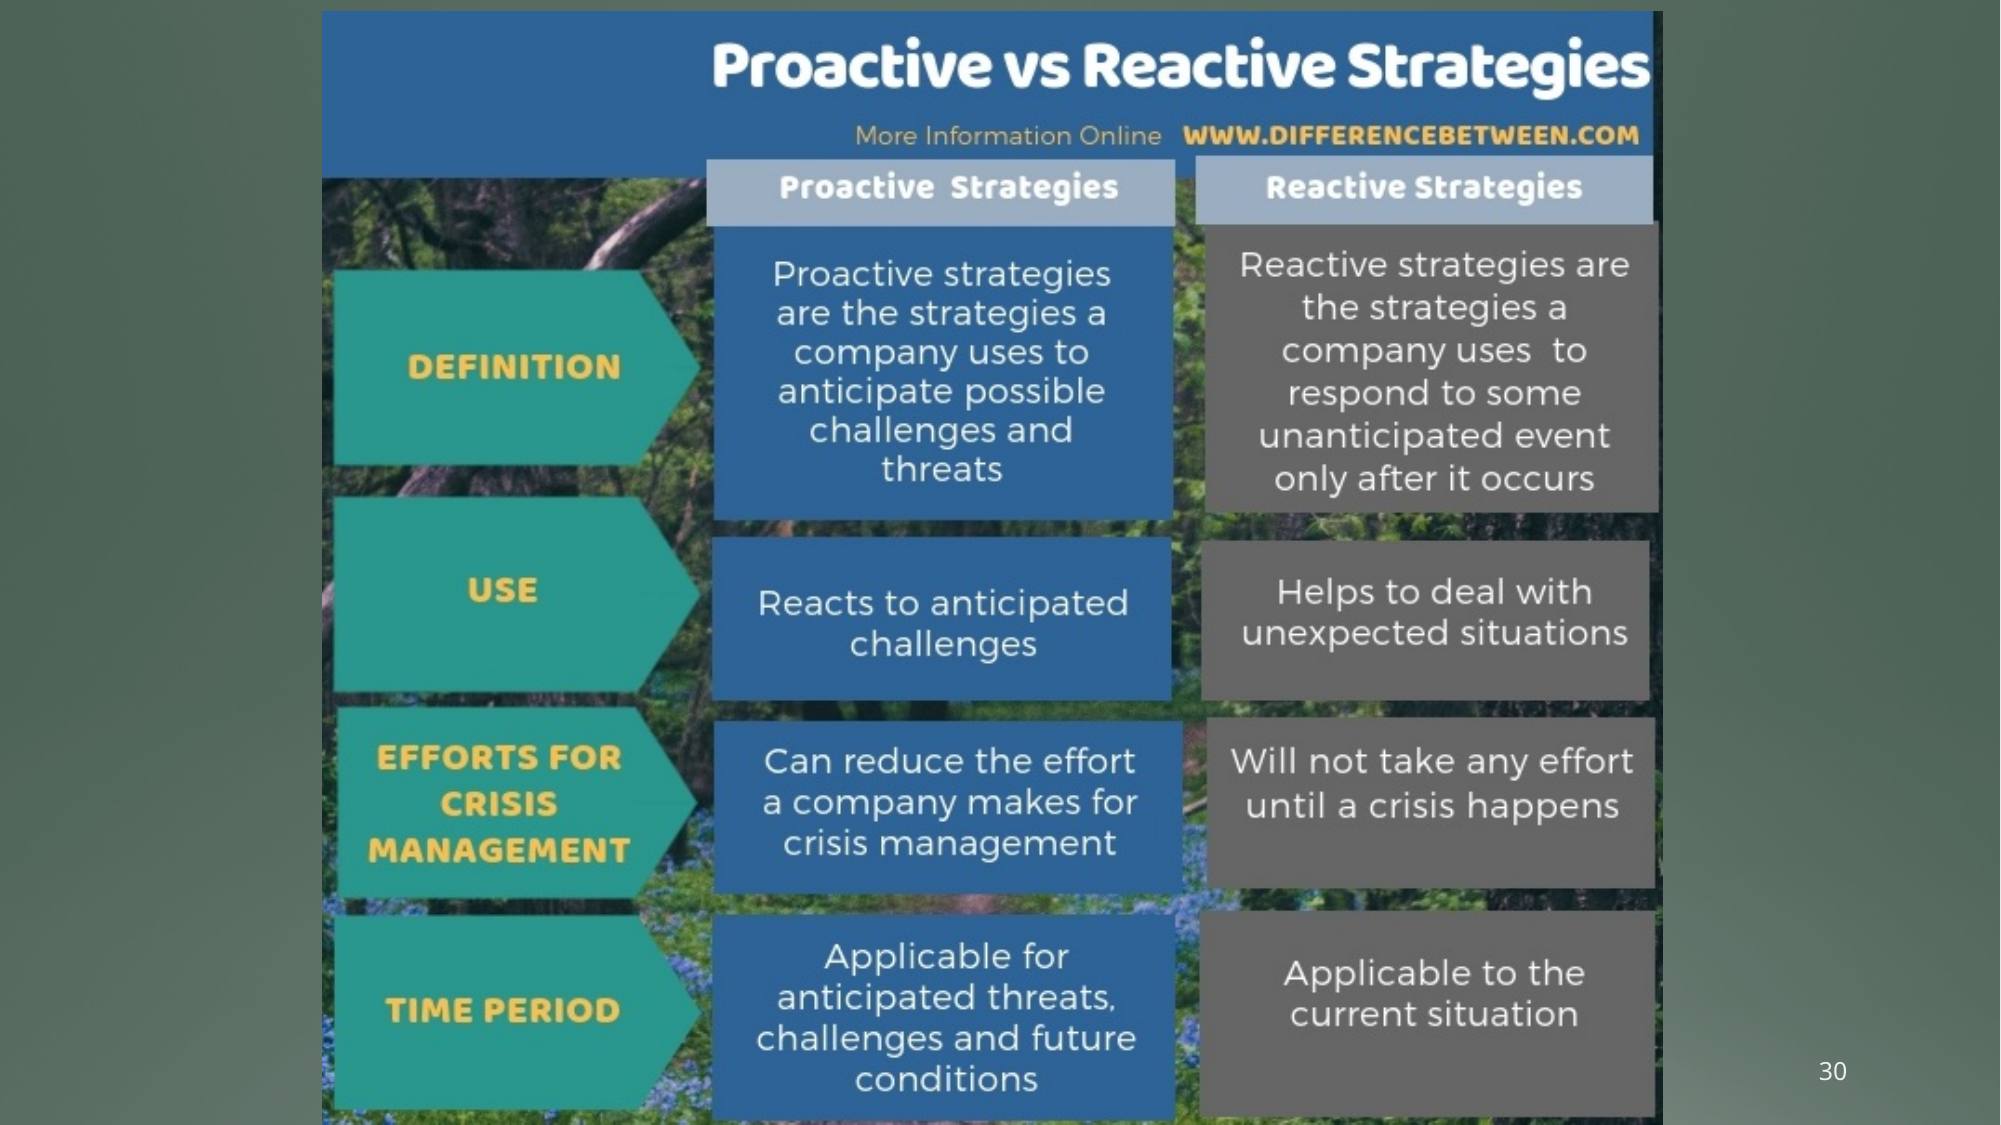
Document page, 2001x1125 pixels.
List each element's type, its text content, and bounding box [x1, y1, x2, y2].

slide_number 30 [1663, 1042, 1863, 1103]
picture [322, 11, 1663, 1125]
